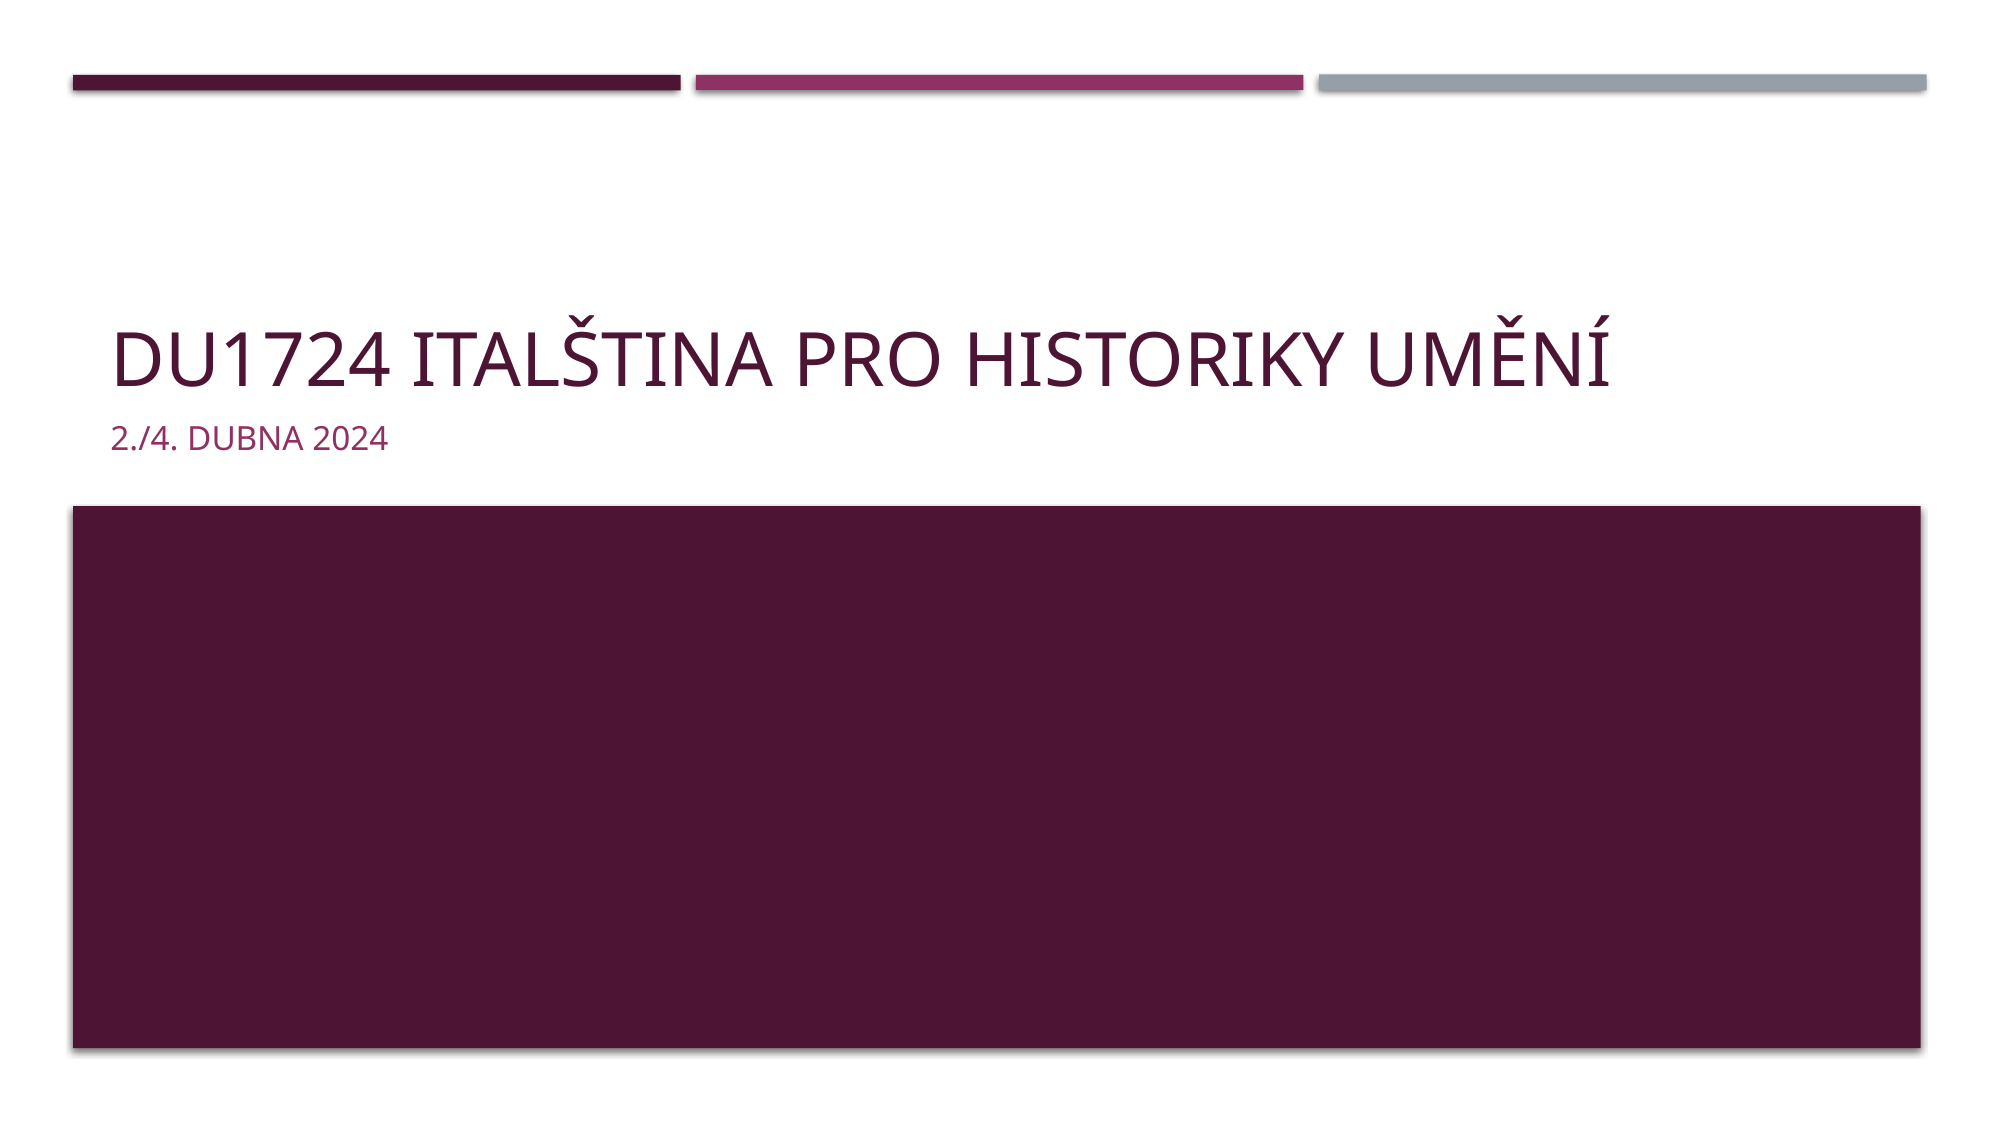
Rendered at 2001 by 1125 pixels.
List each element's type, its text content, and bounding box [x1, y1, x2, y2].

subtitle 2./4. dubna 2024 [95, 409, 1899, 507]
title DU1724 Italština pro historiky umění [95, 167, 1899, 409]
